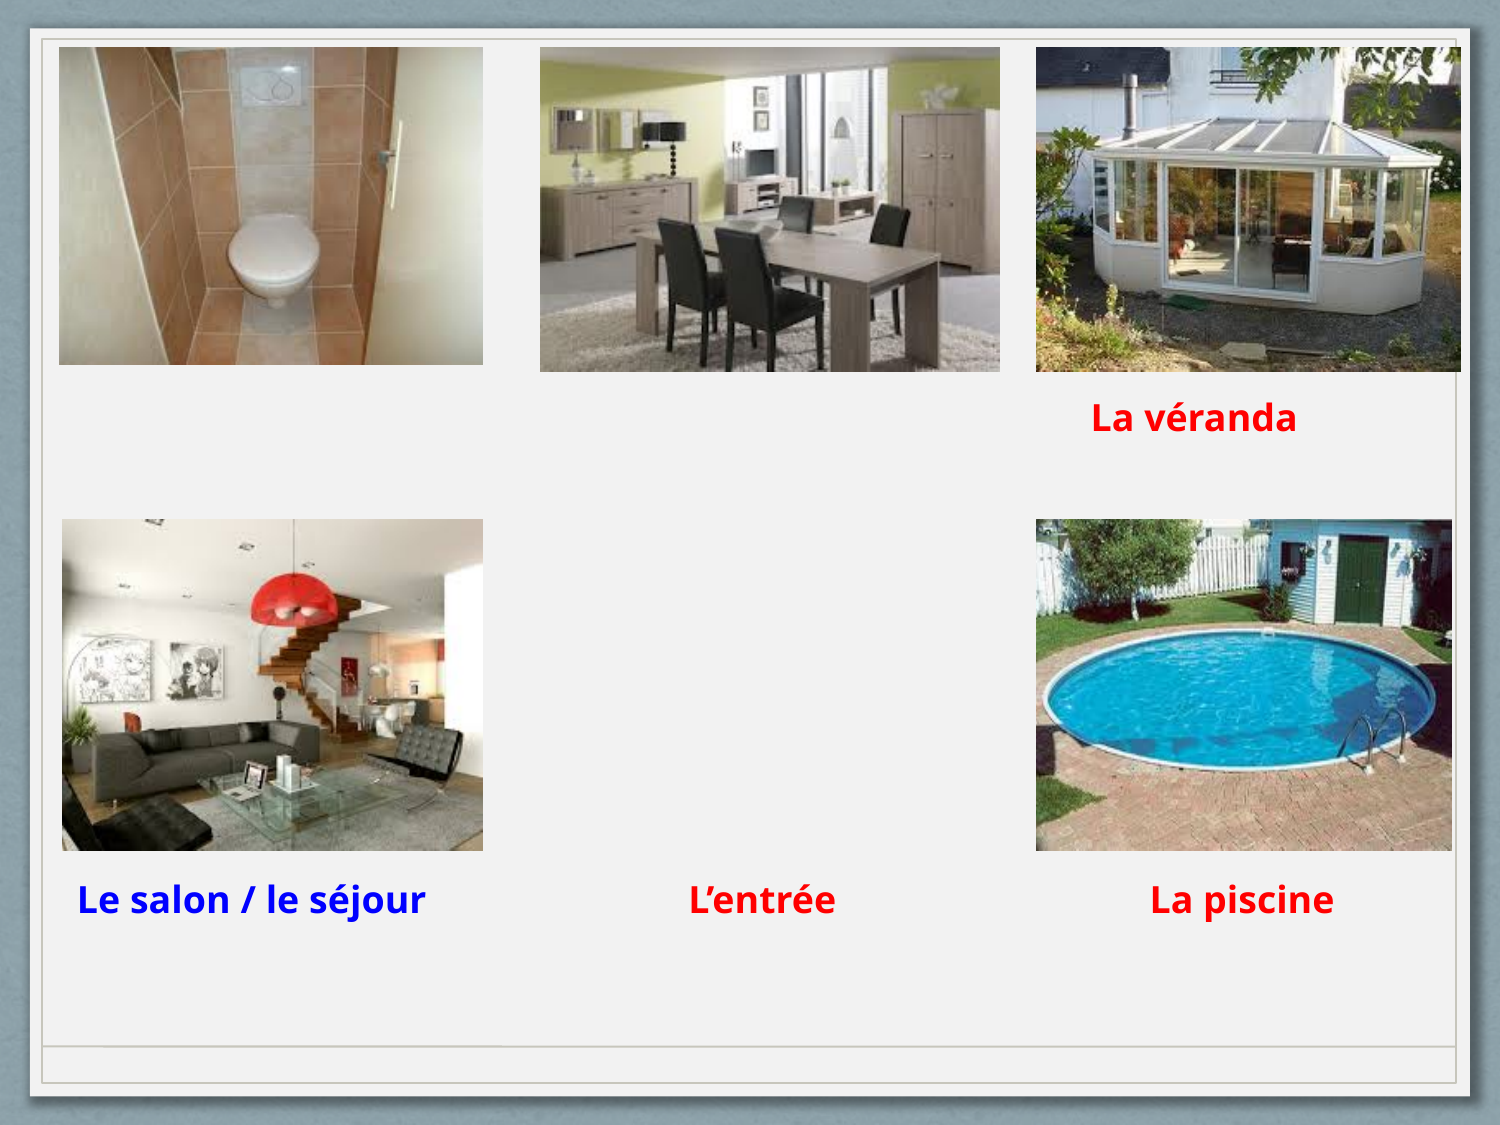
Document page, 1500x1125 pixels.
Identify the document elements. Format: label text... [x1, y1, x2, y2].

picture [61, 518, 484, 851]
picture [539, 46, 1000, 373]
text_box Le salon / le séjour [62, 868, 483, 929]
text_box La véranda [1075, 386, 1409, 447]
text_box L’entrée [596, 868, 929, 929]
text_box La piscine [1075, 868, 1409, 929]
picture [1035, 46, 1462, 373]
picture [1035, 518, 1453, 851]
picture [58, 46, 484, 366]
